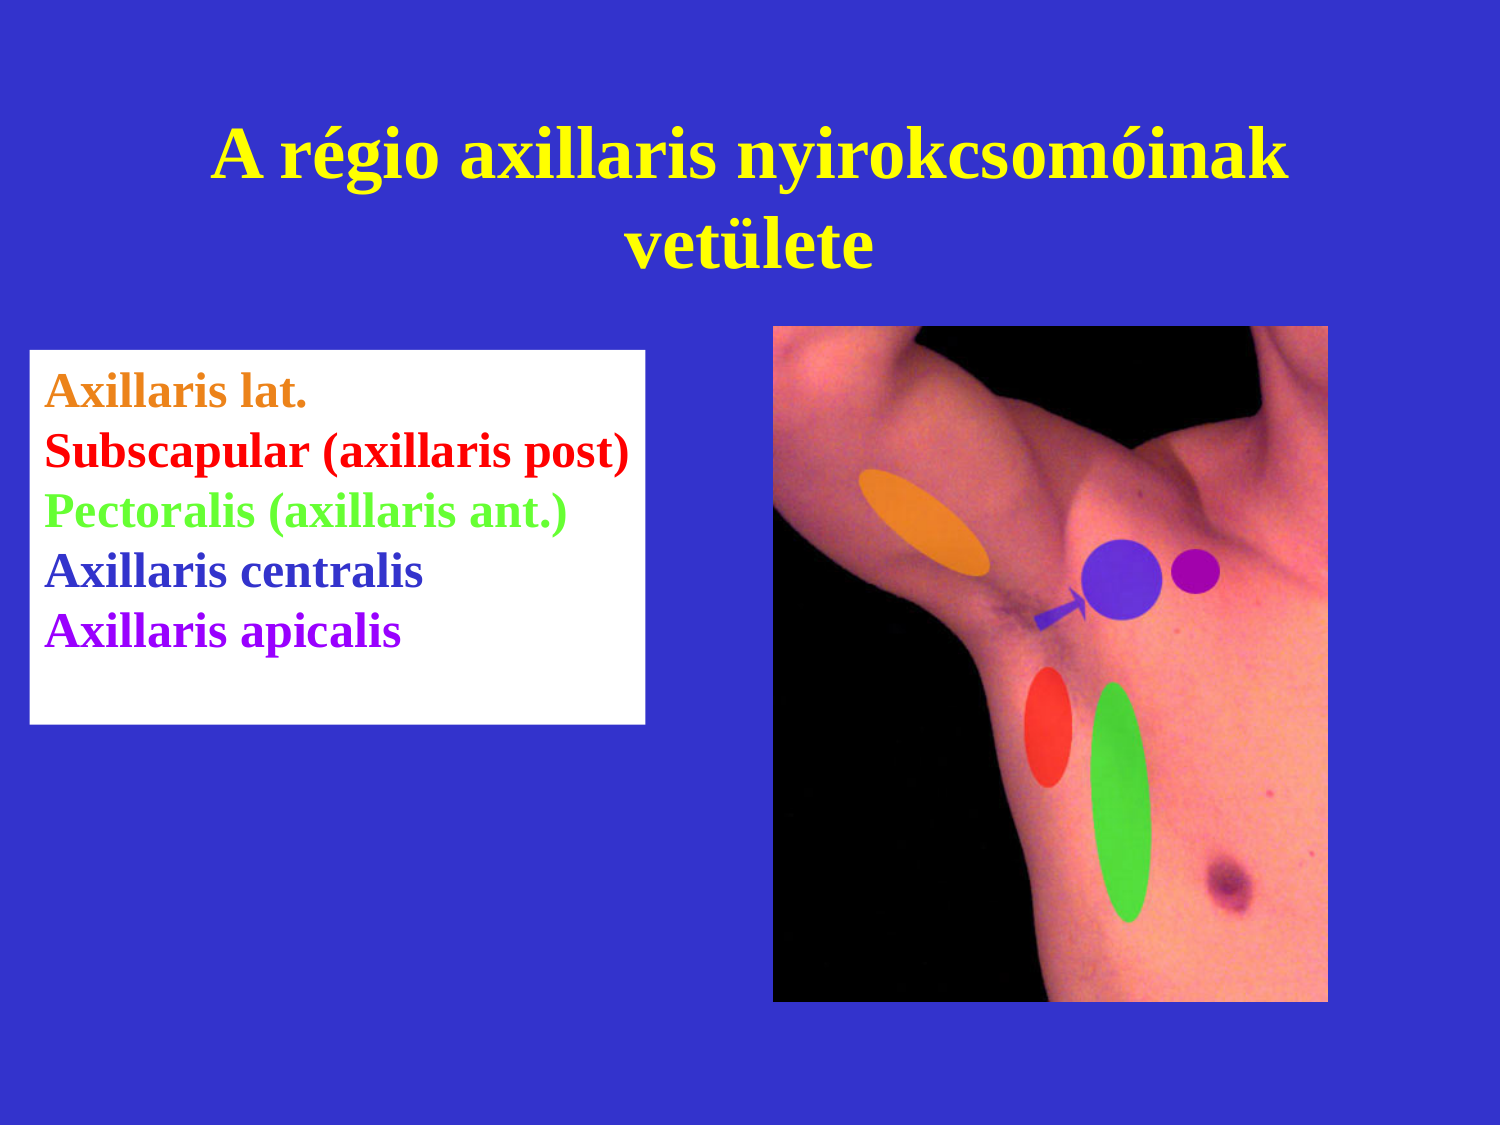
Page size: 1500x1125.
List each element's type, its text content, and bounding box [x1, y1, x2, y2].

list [773, 325, 1328, 1002]
title A régio axillaris nyirokcsomóinak vetülete [112, 99, 1388, 288]
text_box Axillaris lat. Subscapular (axillaris post) Pectoralis (axillaris ant.) Axillaris centralis Axillaris apicalis [29, 349, 646, 725]
